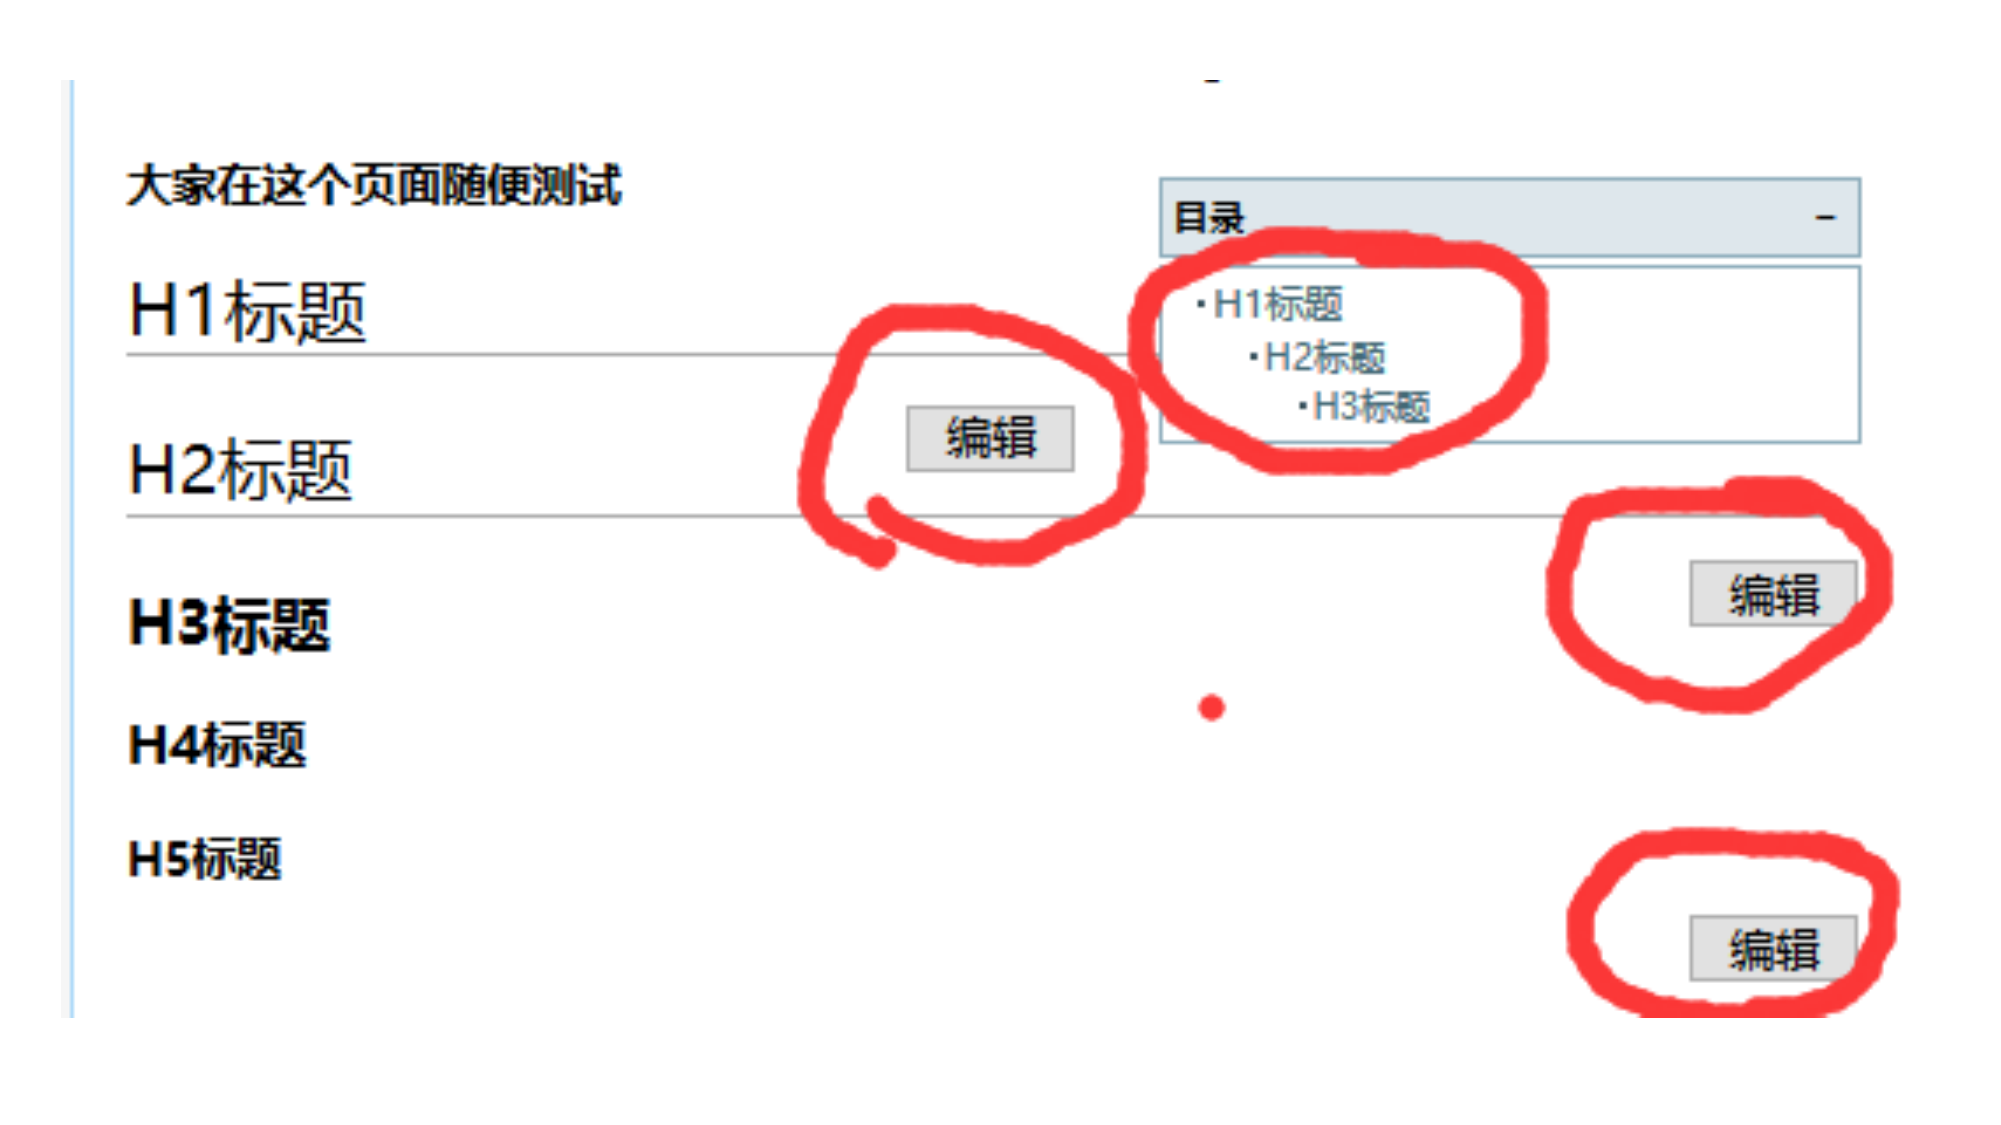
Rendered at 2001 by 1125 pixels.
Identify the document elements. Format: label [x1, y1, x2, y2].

picture [61, 79, 1905, 1018]
